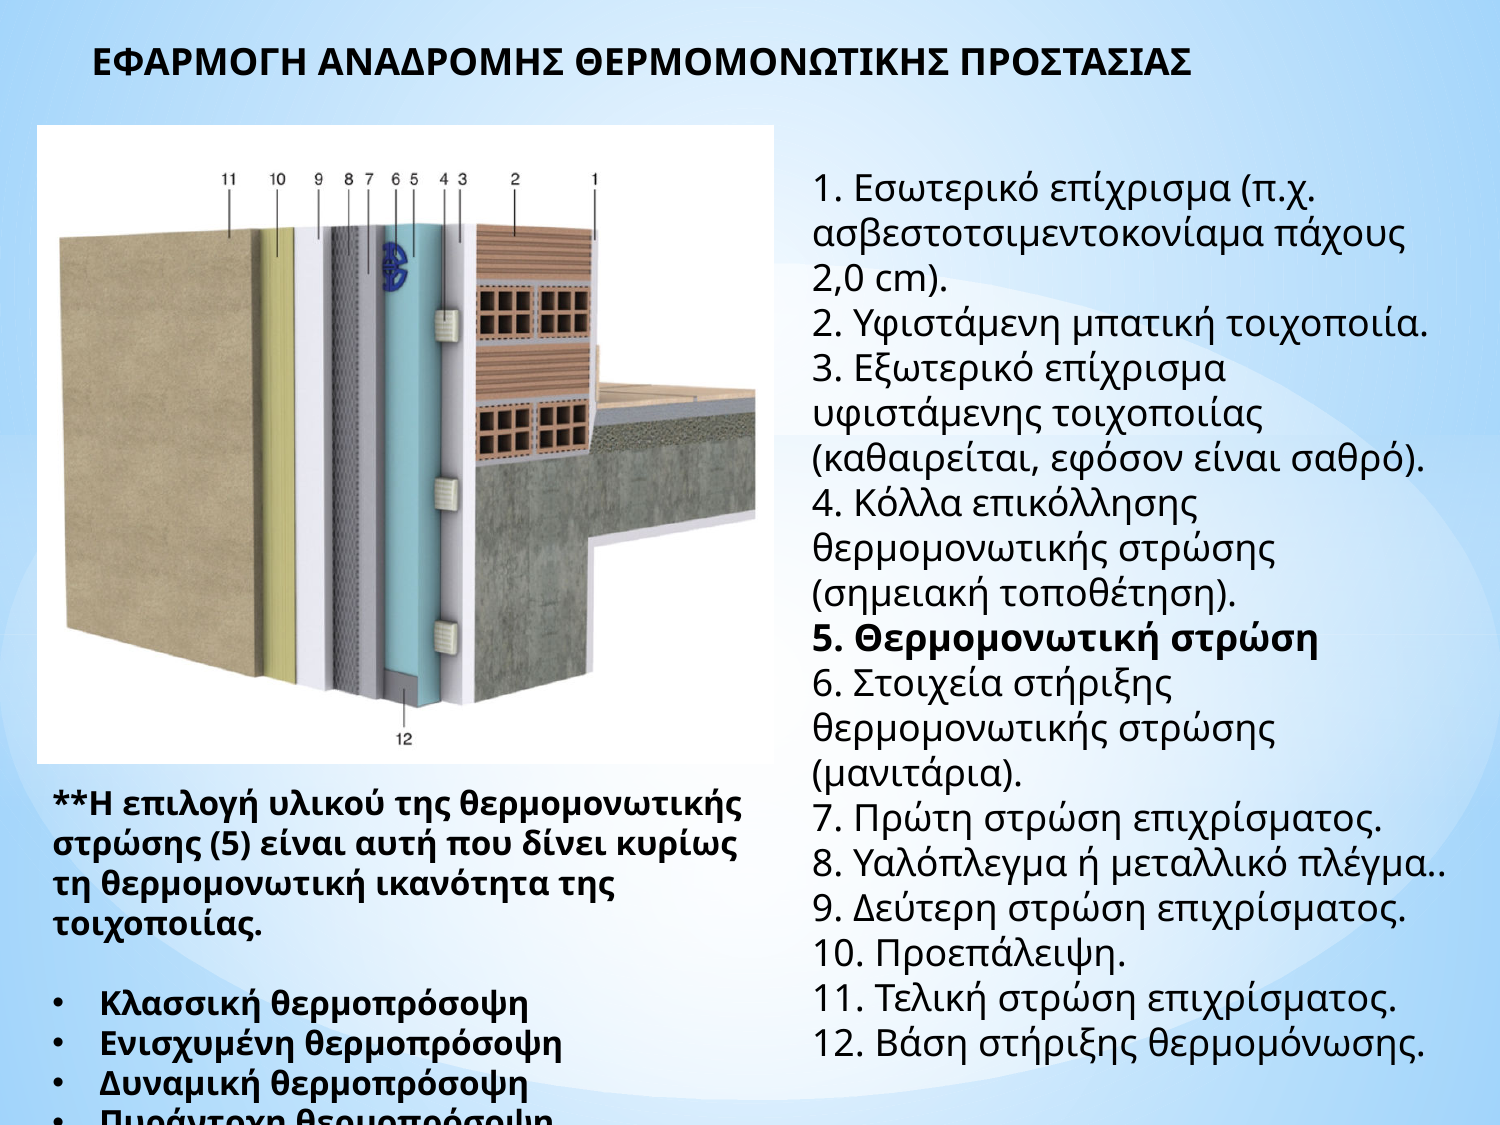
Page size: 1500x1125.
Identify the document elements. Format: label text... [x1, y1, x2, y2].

picture [37, 125, 774, 764]
text_box ΕΦΑΡΜΟΓΗ ΑΝΑΔΡΟΜΗΣ ΘΕΡΜΟΜΟΝΩΤΙΚΗΣ ΠΡΟΣΤΑΣΙΑΣ [76, 30, 1306, 91]
text_box **Η επιλογή υλικού της θερμομονωτικής στρώσης (5) είναι αυτή που δίνει κυρίως τη θερμομονωτική ικανότητα της τοιχοποιίας. Κλασσική θερμοπρόσοψη Ενισχυμένη θερμοπρόσοψη Δυναμική θερμοπρόσοψη Πυράντοχη θερμοπρόσοψη [37, 775, 798, 1125]
text_box 1. Εσωτερικό επίχρισμα (π.χ. ασβεστοτσιμεντοκονίαμα πάχους 2,0 cm). 2. Υφιστάμενη μπατική τοιχοποιία. 3. Εξωτερικό επίχρισμα υφιστάμενης τοιχοποιίας (καθαιρείται, εφόσον είναι σαθρό). 4. Κόλλα επικόλλησης θερμομονωτικής στρώσης (σημειακή τοποθέτηση). 5. Θερμομονωτική στρώση 6. Στοιχεία στήριξης θερμομονωτικής στρώσης (μανιτάρια). 7. Πρώτη στρώση επιχρίσματος. 8. Υαλόπλεγμα ή μεταλλικό πλέγμα.. 9. Δεύτερη στρώση επιχρίσματος. 10. Προεπάλειψη. 11. Τελική στρώση επιχρίσματος. 12. Βάση στήριξης θερμομόνωσης. [797, 156, 1467, 1072]
